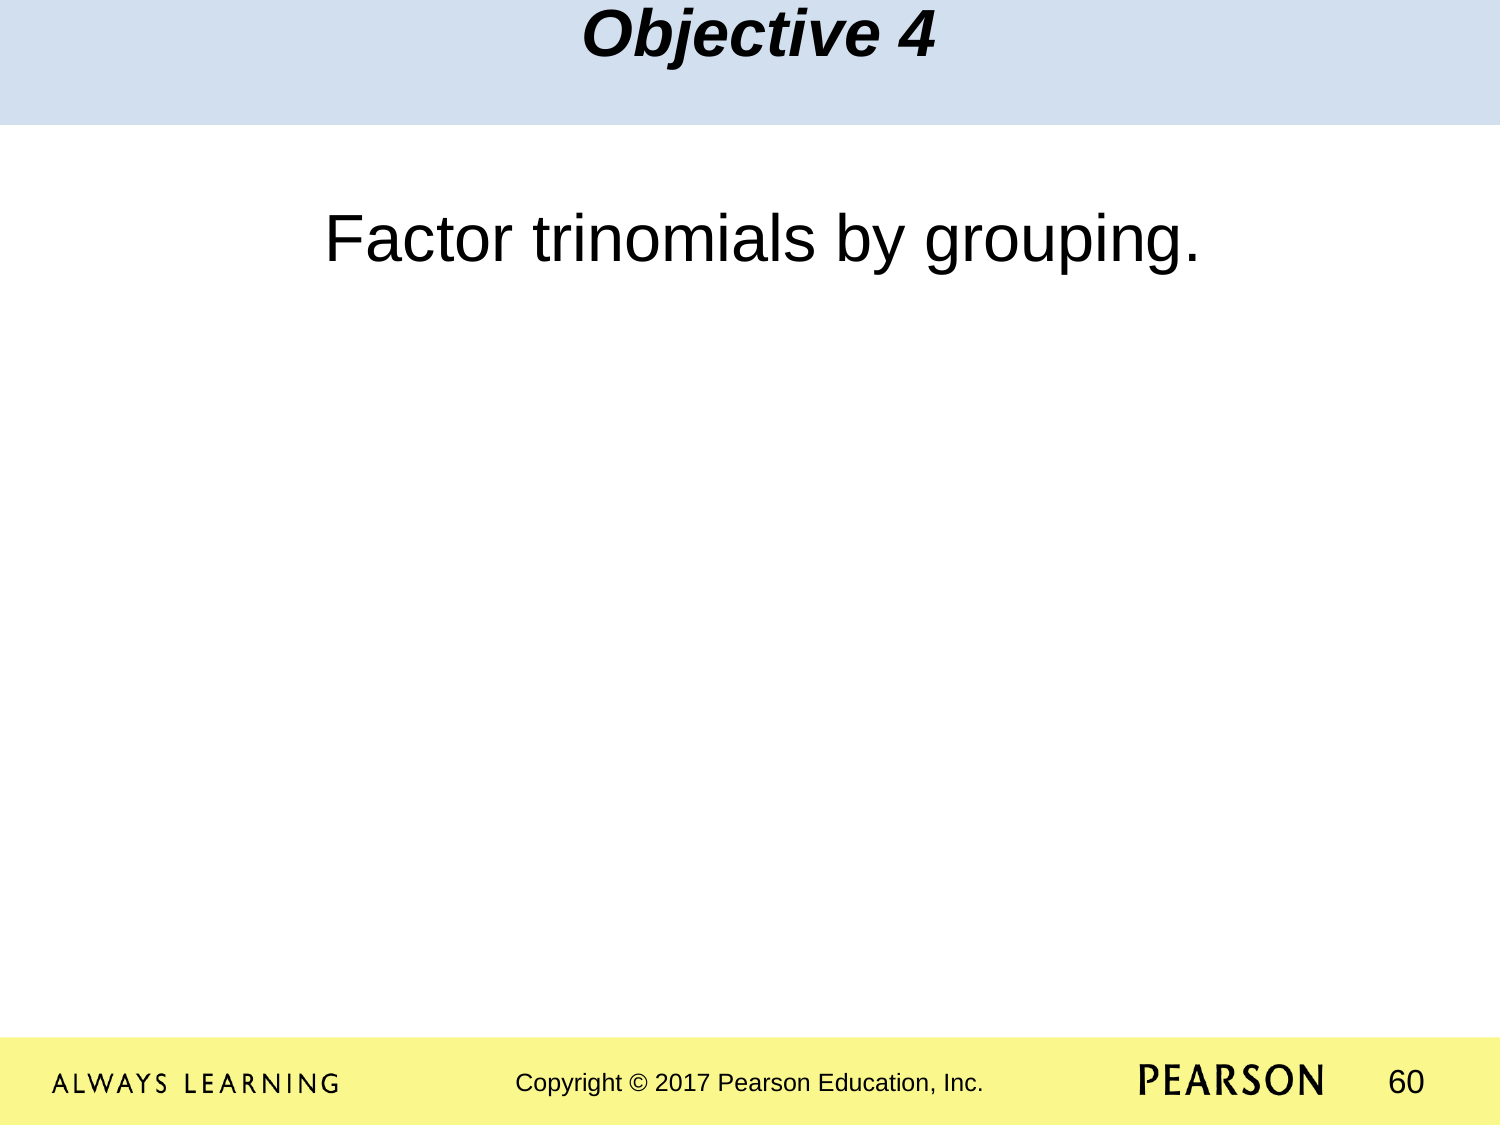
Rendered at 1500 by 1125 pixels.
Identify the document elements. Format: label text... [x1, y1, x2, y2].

picture [1137, 1062, 1325, 1097]
list Factor trinomials by grouping. [87, 187, 1440, 1000]
picture [51, 1072, 338, 1094]
